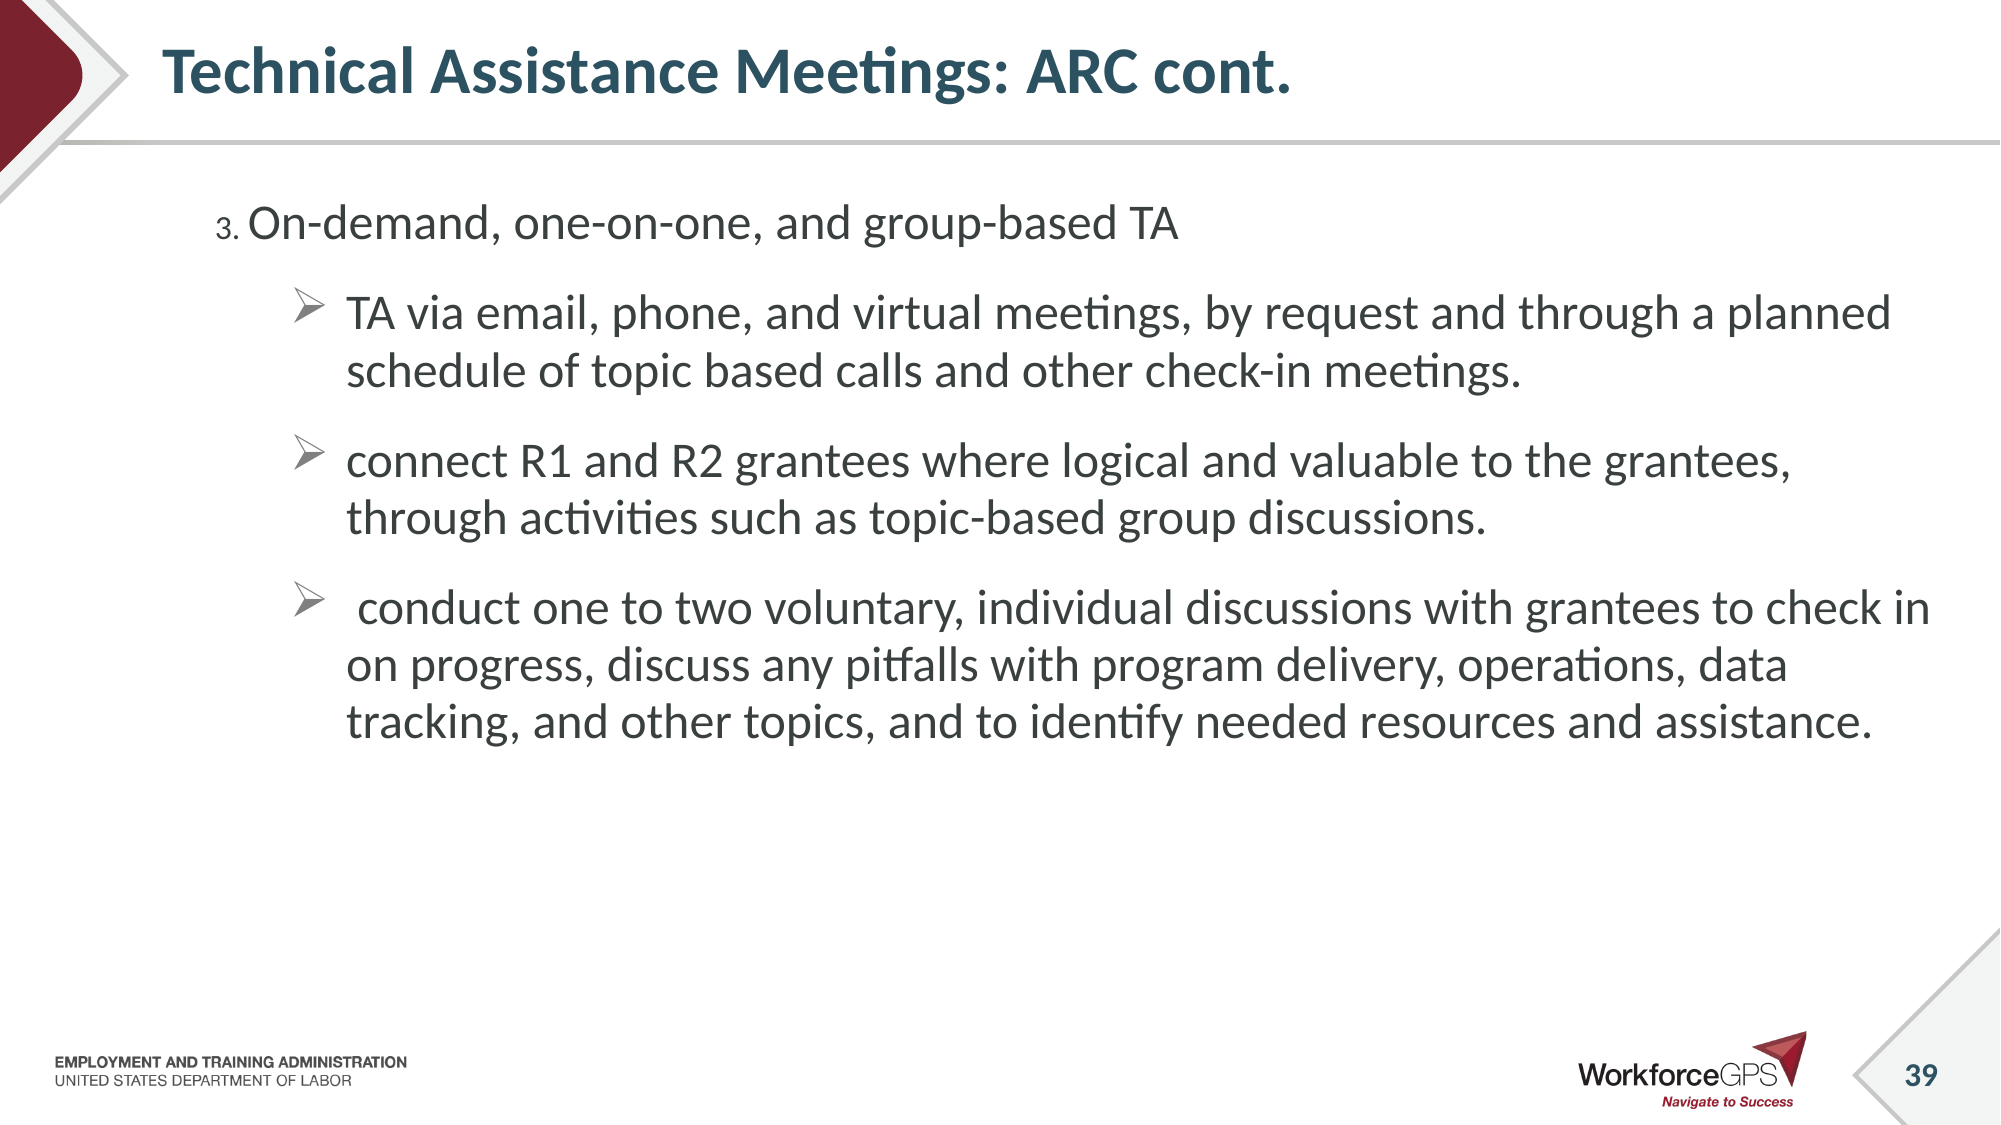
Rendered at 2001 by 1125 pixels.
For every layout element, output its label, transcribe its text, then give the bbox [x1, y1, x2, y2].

slide_number 39 [1867, 1042, 1975, 1103]
list 3. On-demand, one-on-one, and group-based TA TA via email, phone, and virtual meetings, by request and through a planned schedule of topic based calls and other check-in meetings. connect R1 and R2 grantees where logical and valuable to the grantees, through activities such as topic-based group discussions. conduct one to two voluntary, individual discussions with grantees to check in on progress, discuss any pitfalls with program delivery, operations, data tracking, and other topics, and to identify needed resources and assistance. [132, 186, 1950, 1014]
title Technical Assistance Meetings: ARC cont. [47, 1049, 420, 1095]
title Technical Assistance Meetings: ARC cont. [132, 7, 1950, 137]
